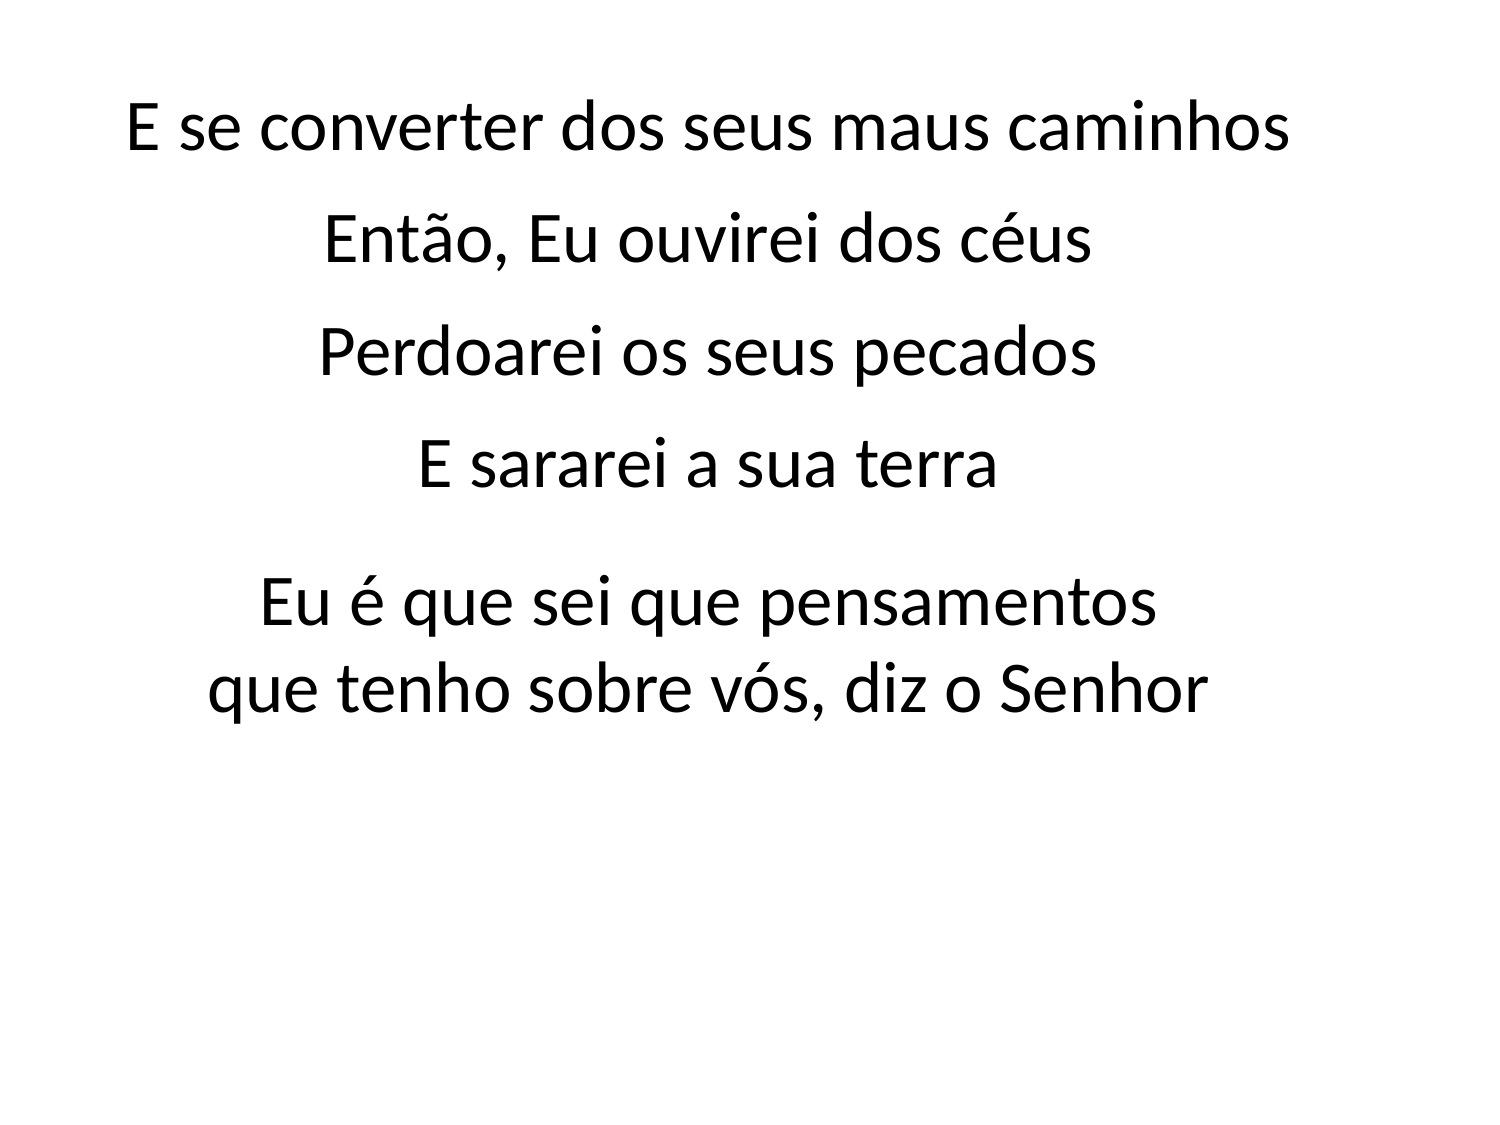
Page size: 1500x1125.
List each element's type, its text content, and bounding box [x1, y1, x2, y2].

text_box E se converter dos seus maus caminhos Então, Eu ouvirei dos céus Perdoarei os seus pecados E sararei a sua terra Eu é que sei que pensamentos que tenho sobre vós, diz o Senhor [110, 0, 1307, 760]
